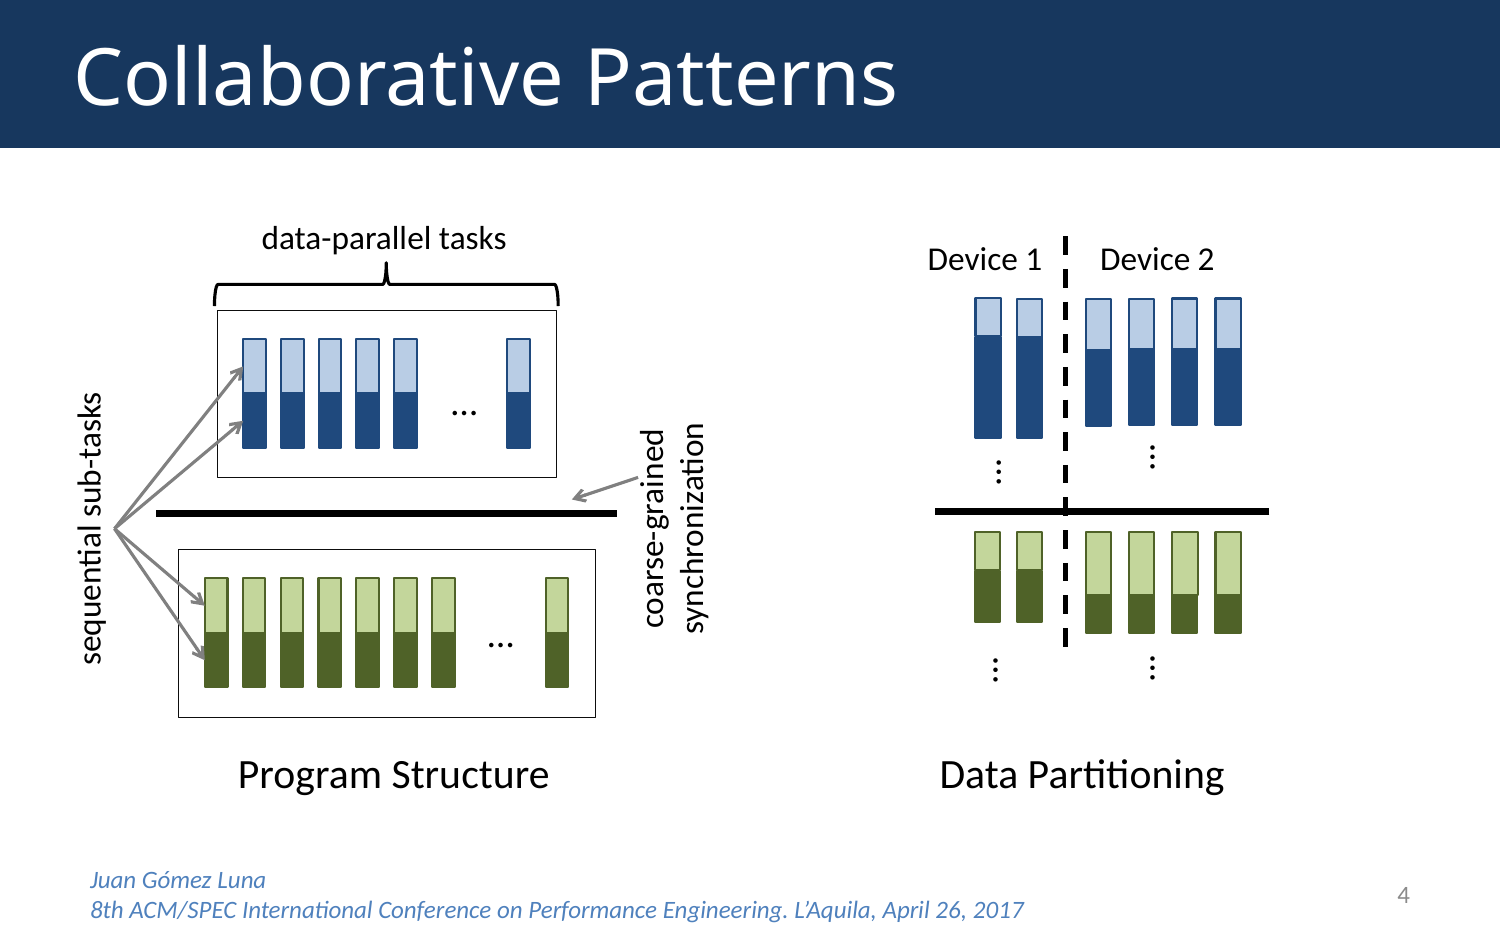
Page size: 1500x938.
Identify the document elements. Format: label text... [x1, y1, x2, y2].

text_box [1015, 335, 1044, 440]
text_box [1015, 297, 1044, 335]
text_box [1127, 347, 1156, 427]
text_box Program Structure [223, 739, 565, 805]
text_box [1127, 530, 1156, 593]
text_box … [981, 445, 1042, 501]
text_box sequential sub-tasks [59, 377, 115, 681]
text_box [1213, 593, 1243, 635]
text_box … [436, 370, 493, 431]
text_box … [1135, 429, 1196, 486]
text_box Device 1 [912, 229, 1058, 285]
footer Juan Gómez Luna 8th ACM/SPEC International Conference on Performance Engineering. L’Aquila, April 26, 2017 [75, 868, 1175, 919]
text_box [571, 477, 639, 500]
text_box [1127, 297, 1156, 347]
text_box [973, 530, 1002, 569]
text_box [1170, 530, 1200, 593]
text_box [1015, 530, 1044, 569]
text_box coarse-grained synchronization [622, 324, 717, 733]
text_box Data Partitioning [924, 739, 1240, 805]
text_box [115, 528, 205, 661]
text_box [1213, 347, 1243, 427]
slide_number 4 [1175, 868, 1425, 919]
text_box [1015, 569, 1044, 624]
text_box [115, 366, 244, 420]
text_box [1127, 593, 1156, 635]
text_box [1170, 296, 1200, 347]
text_box [1170, 347, 1200, 427]
text_box [213, 264, 559, 307]
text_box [115, 420, 244, 529]
text_box [1213, 296, 1243, 347]
text_box [176, 547, 597, 719]
text_box [1084, 593, 1113, 635]
text_box [973, 334, 1003, 440]
text_box [973, 296, 1003, 334]
text_box [1084, 530, 1113, 593]
text_box [1084, 297, 1113, 348]
text_box [1170, 593, 1200, 635]
text_box … [1135, 640, 1196, 696]
text_box [1084, 348, 1113, 428]
text_box [1213, 530, 1243, 593]
text_box … [978, 642, 1039, 698]
text_box data-parallel tasks [246, 209, 522, 264]
text_box [973, 569, 1002, 624]
title Collaborative Patterns [0, 0, 1500, 148]
text_box [215, 308, 559, 479]
text_box Device 2 [1085, 229, 1230, 285]
text_box … [473, 602, 529, 663]
